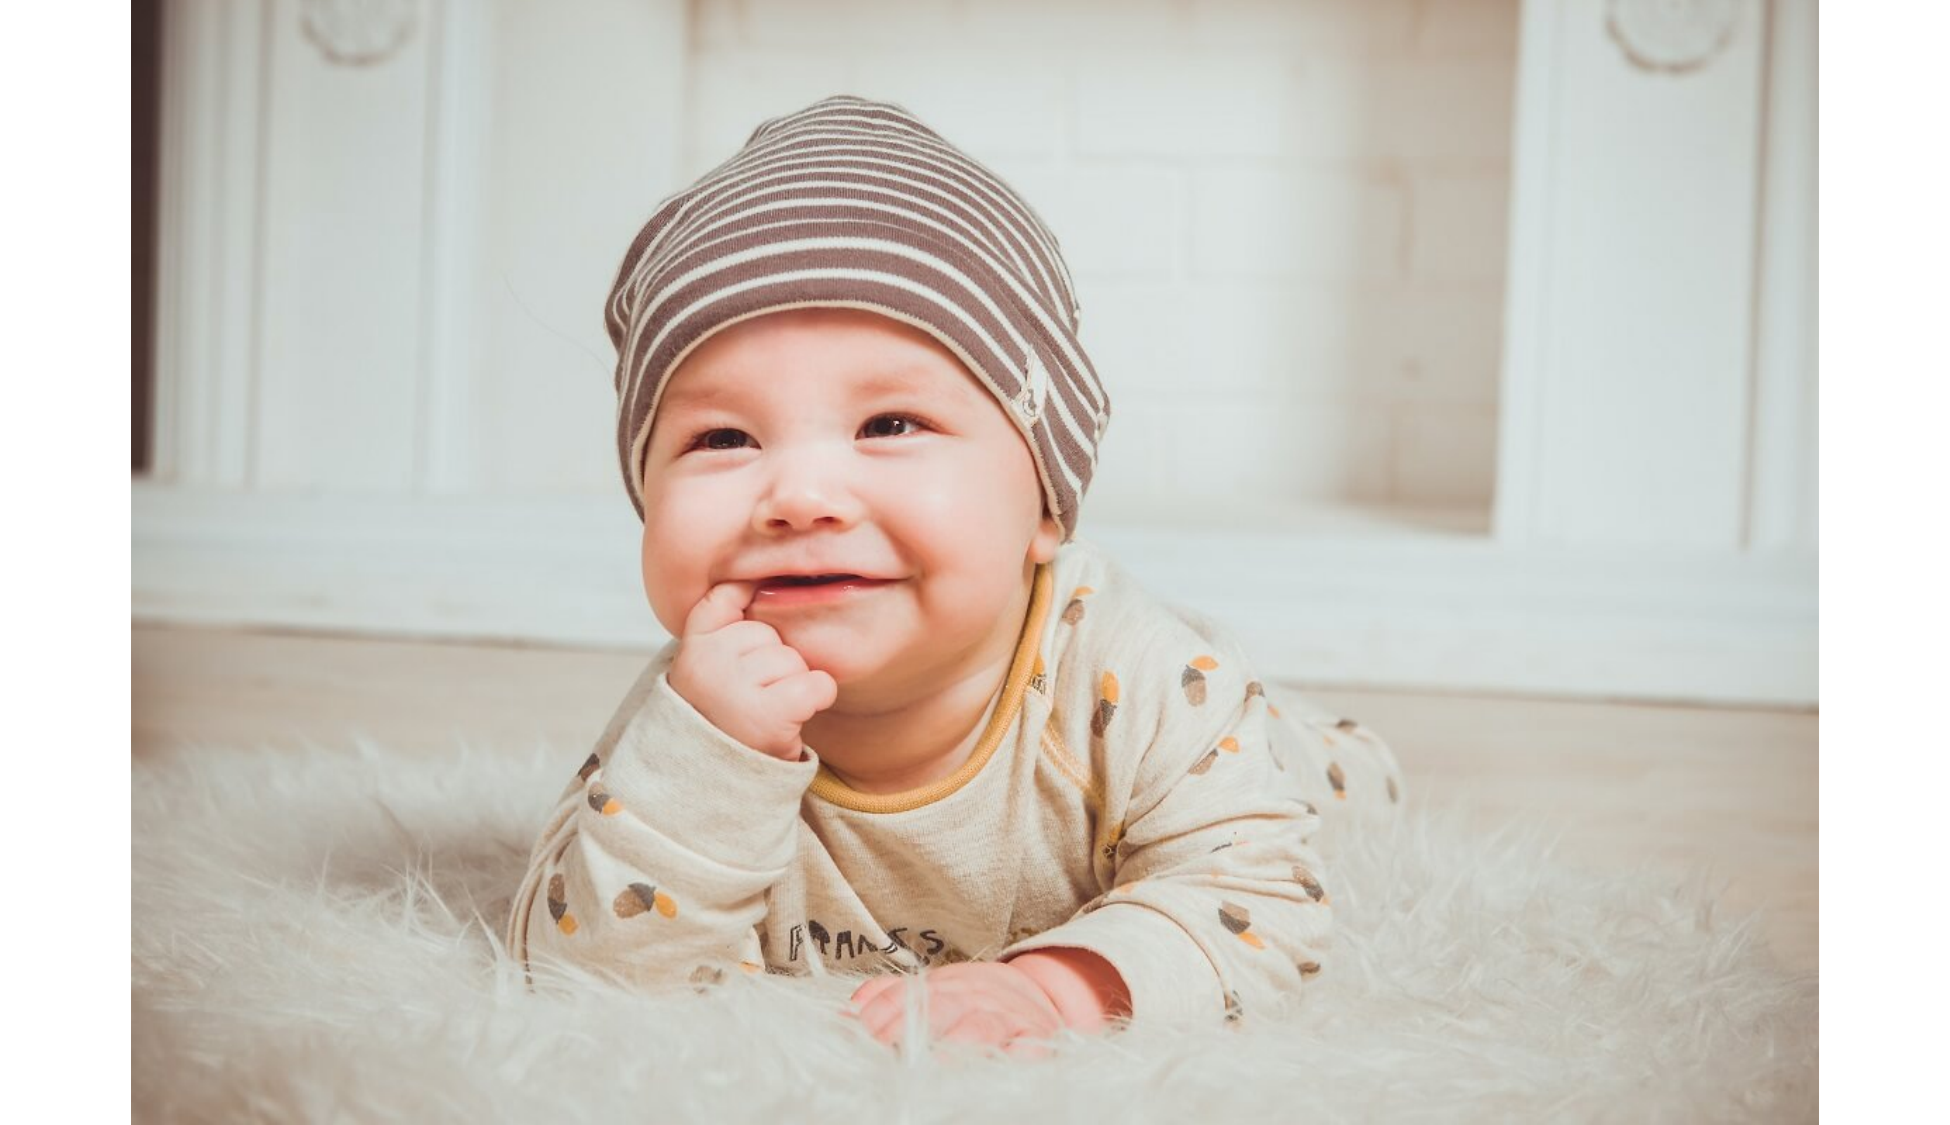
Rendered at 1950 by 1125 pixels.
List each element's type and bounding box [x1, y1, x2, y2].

picture [131, 0, 1819, 1125]
